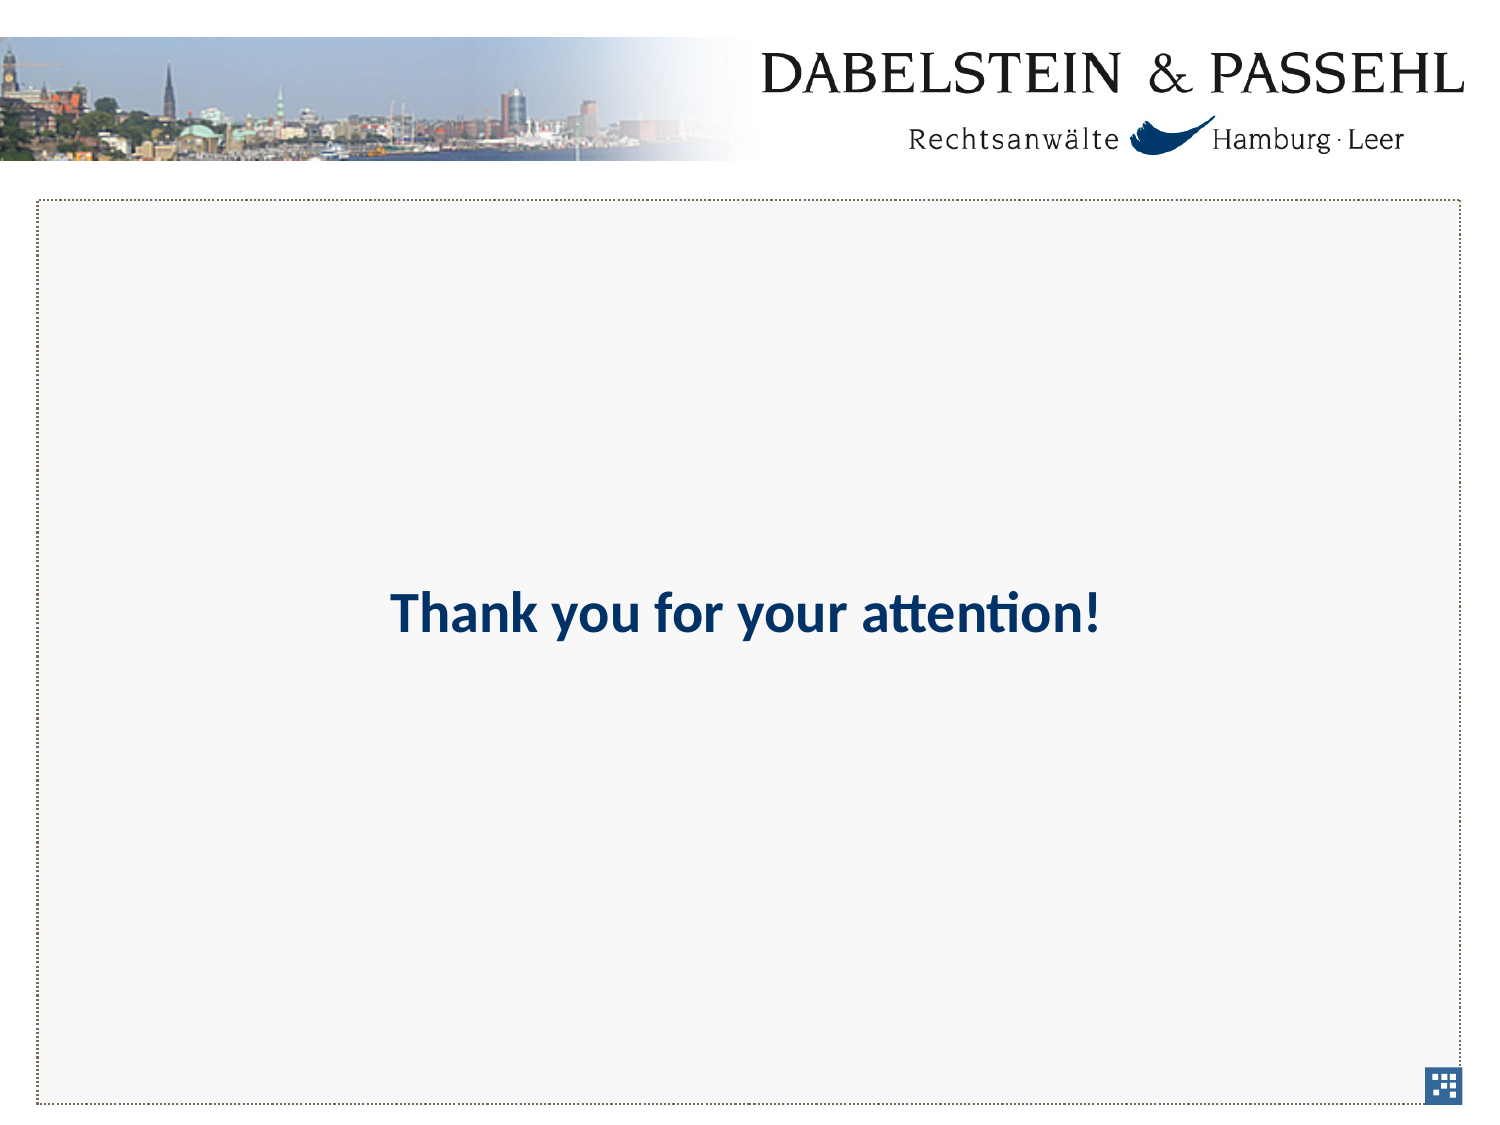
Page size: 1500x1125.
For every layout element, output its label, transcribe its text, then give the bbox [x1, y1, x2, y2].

picture [0, 37, 1467, 161]
title Thank you for your attention! [52, 562, 1454, 657]
